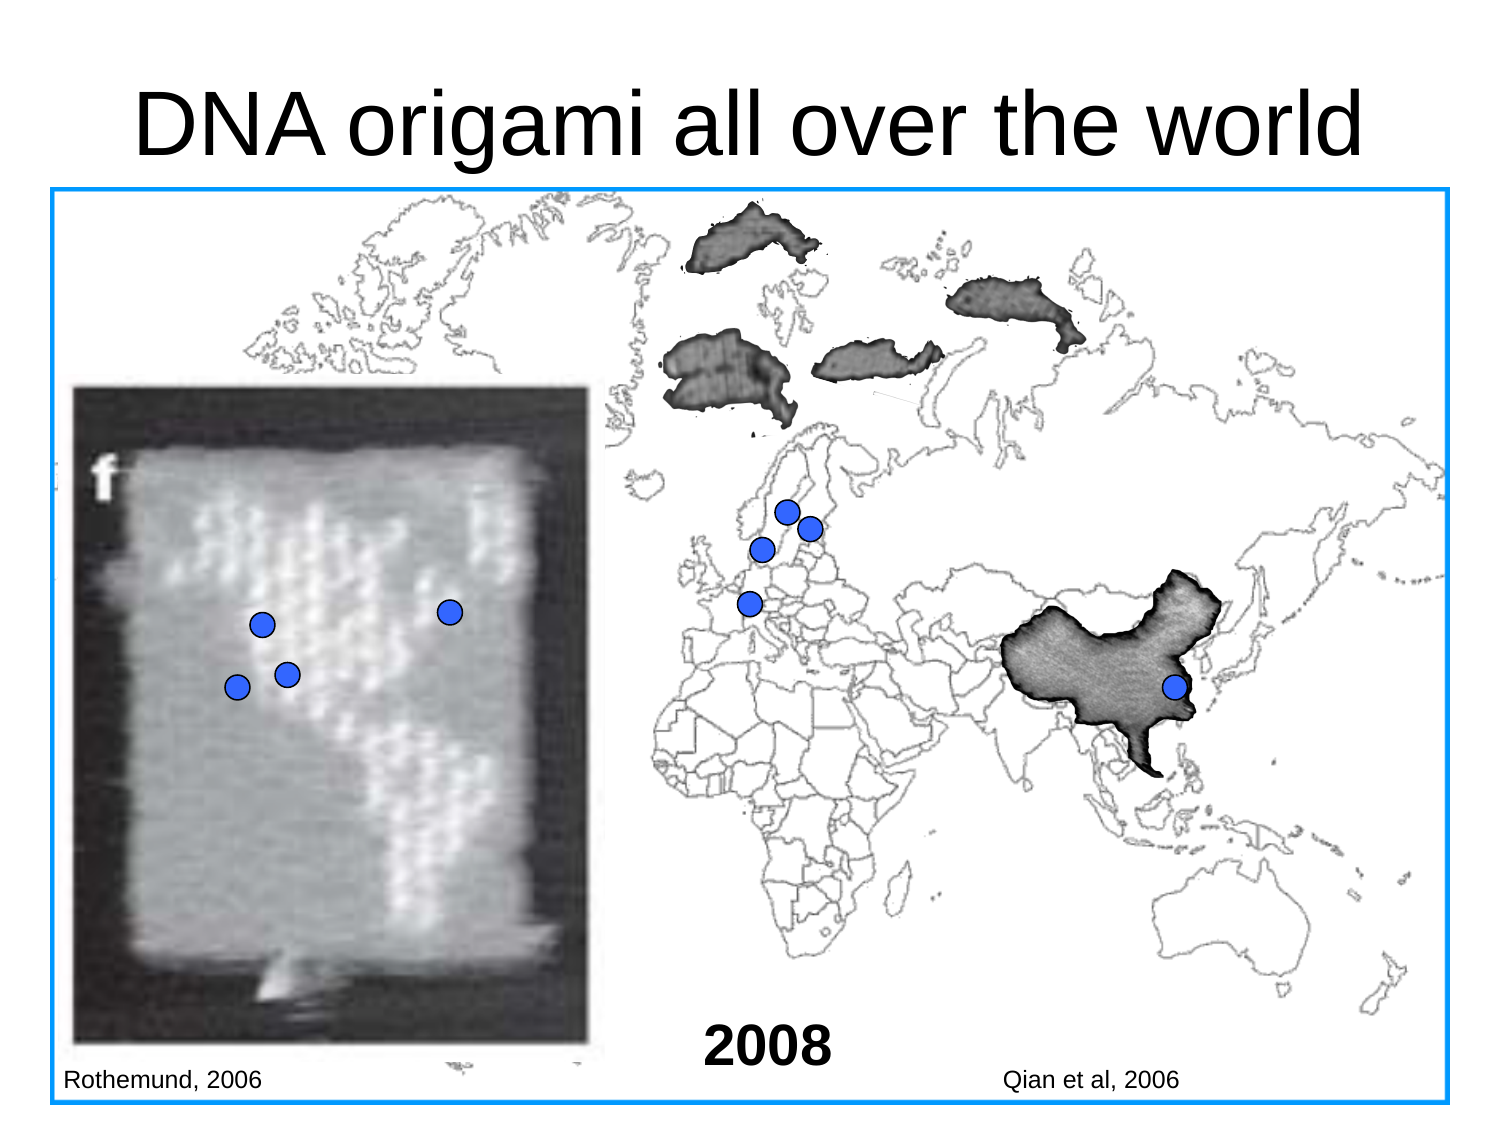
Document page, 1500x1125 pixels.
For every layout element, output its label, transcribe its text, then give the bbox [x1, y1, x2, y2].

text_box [47, 374, 606, 1102]
title DNA origami all over the world [0, 24, 1500, 213]
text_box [654, 187, 1096, 440]
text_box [976, 555, 1256, 1102]
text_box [224, 674, 1188, 701]
picture [49, 187, 1451, 1106]
